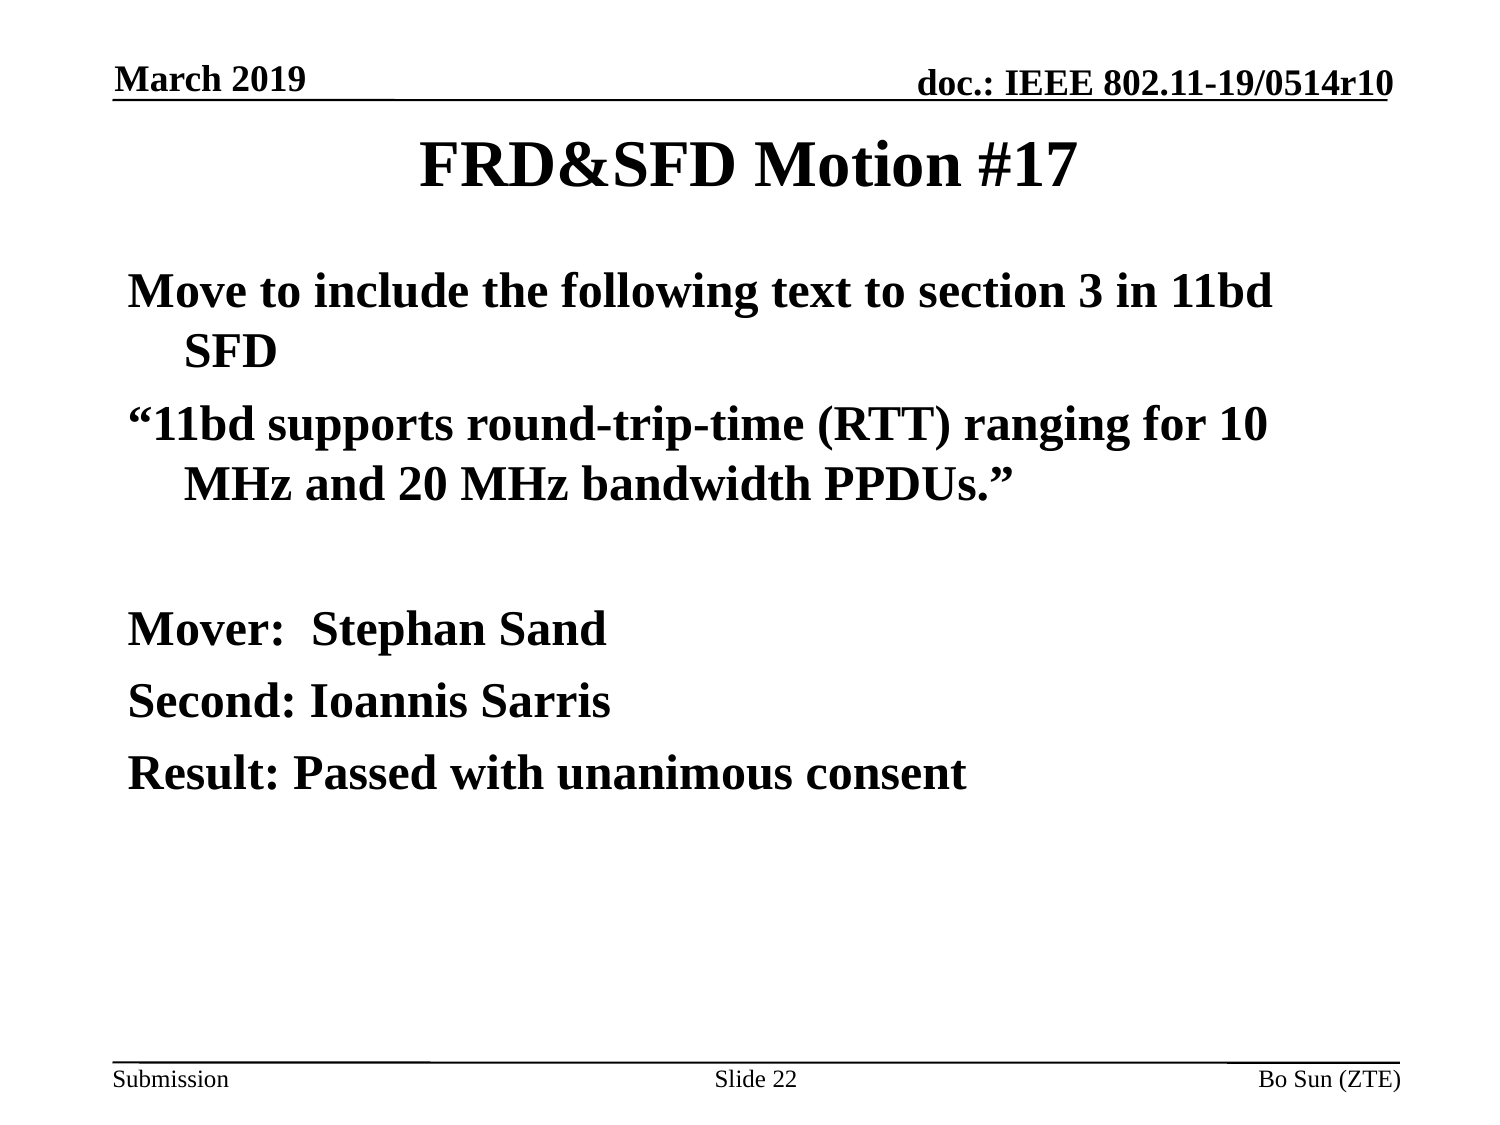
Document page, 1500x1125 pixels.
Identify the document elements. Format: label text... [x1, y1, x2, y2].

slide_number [114, 54, 423, 100]
title FRD&SFD Motion #17 [112, 112, 1388, 209]
list Move to include the following text to section 3 in 11bd SFD “11bd supports round-trip-time (RTT) ranging for 10 MHz and 20 MHz bandwidth PPDUs.” Mover: Stephan Sand Second: Ioannis Sarris Result: Passed with unanimous consent [112, 249, 1388, 1000]
footer Bo Sun (ZTE) [878, 1061, 1402, 1093]
slide_number Slide 22 [712, 1061, 800, 1123]
